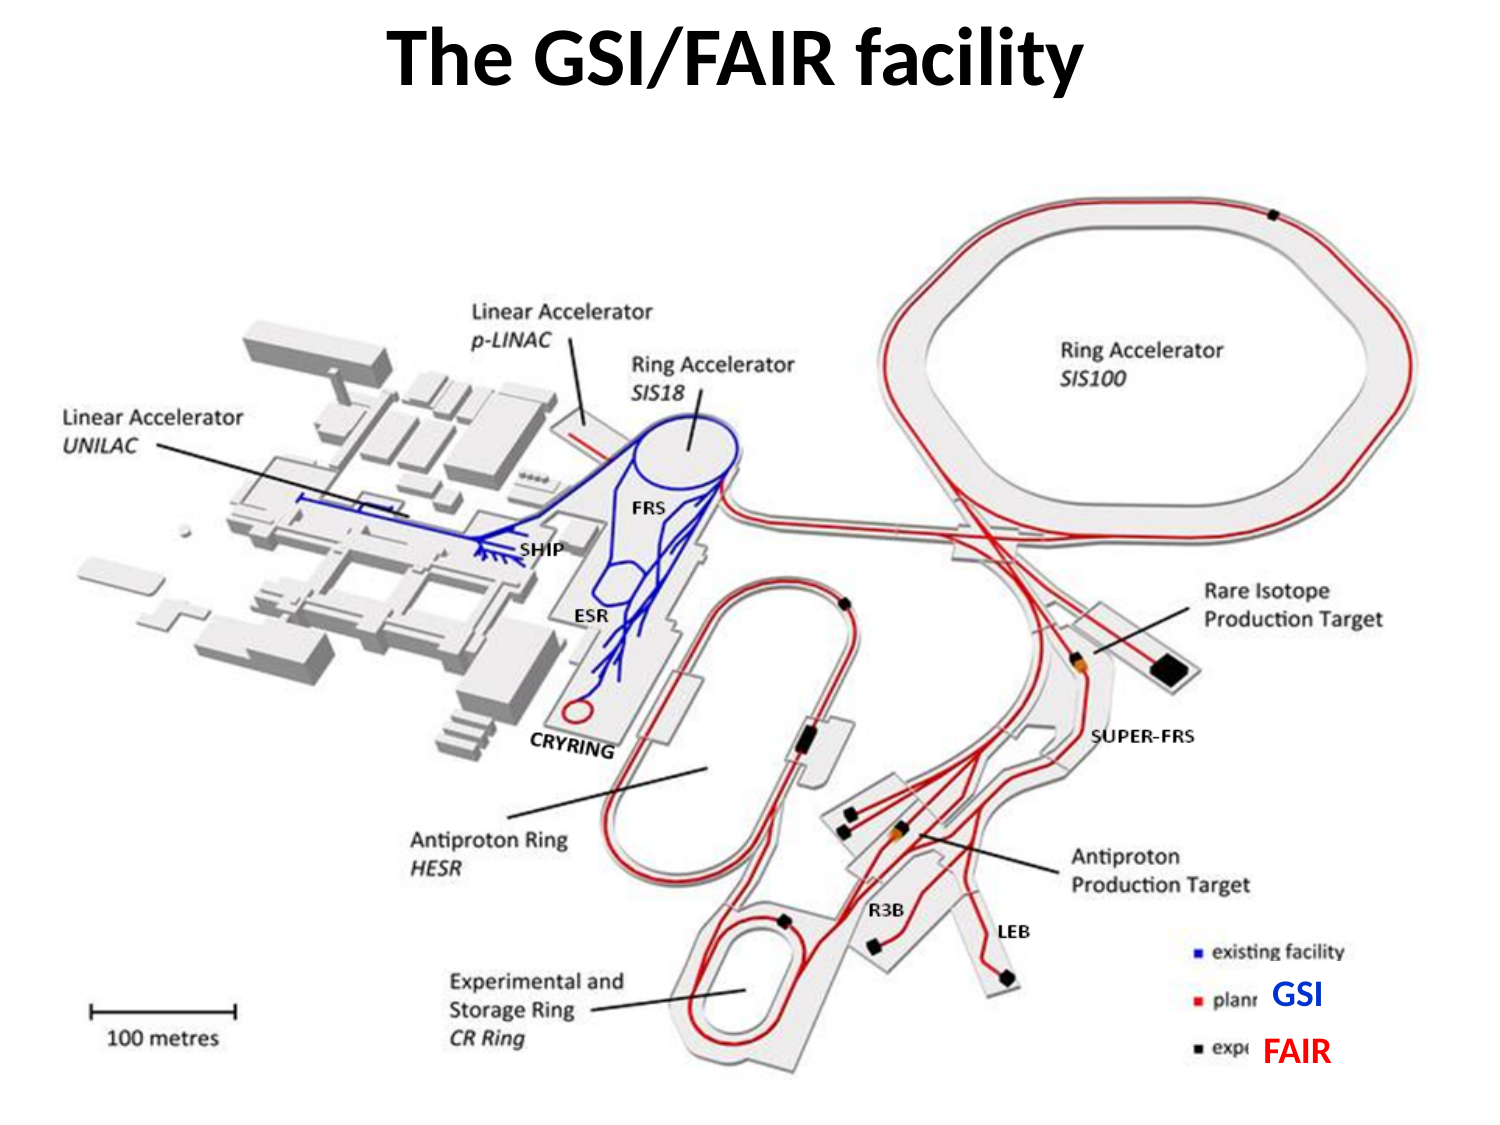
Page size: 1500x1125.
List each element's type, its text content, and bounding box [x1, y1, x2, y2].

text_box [0, 101, 1494, 1125]
text_box The GSI/FAIR facility [371, 0, 1117, 100]
